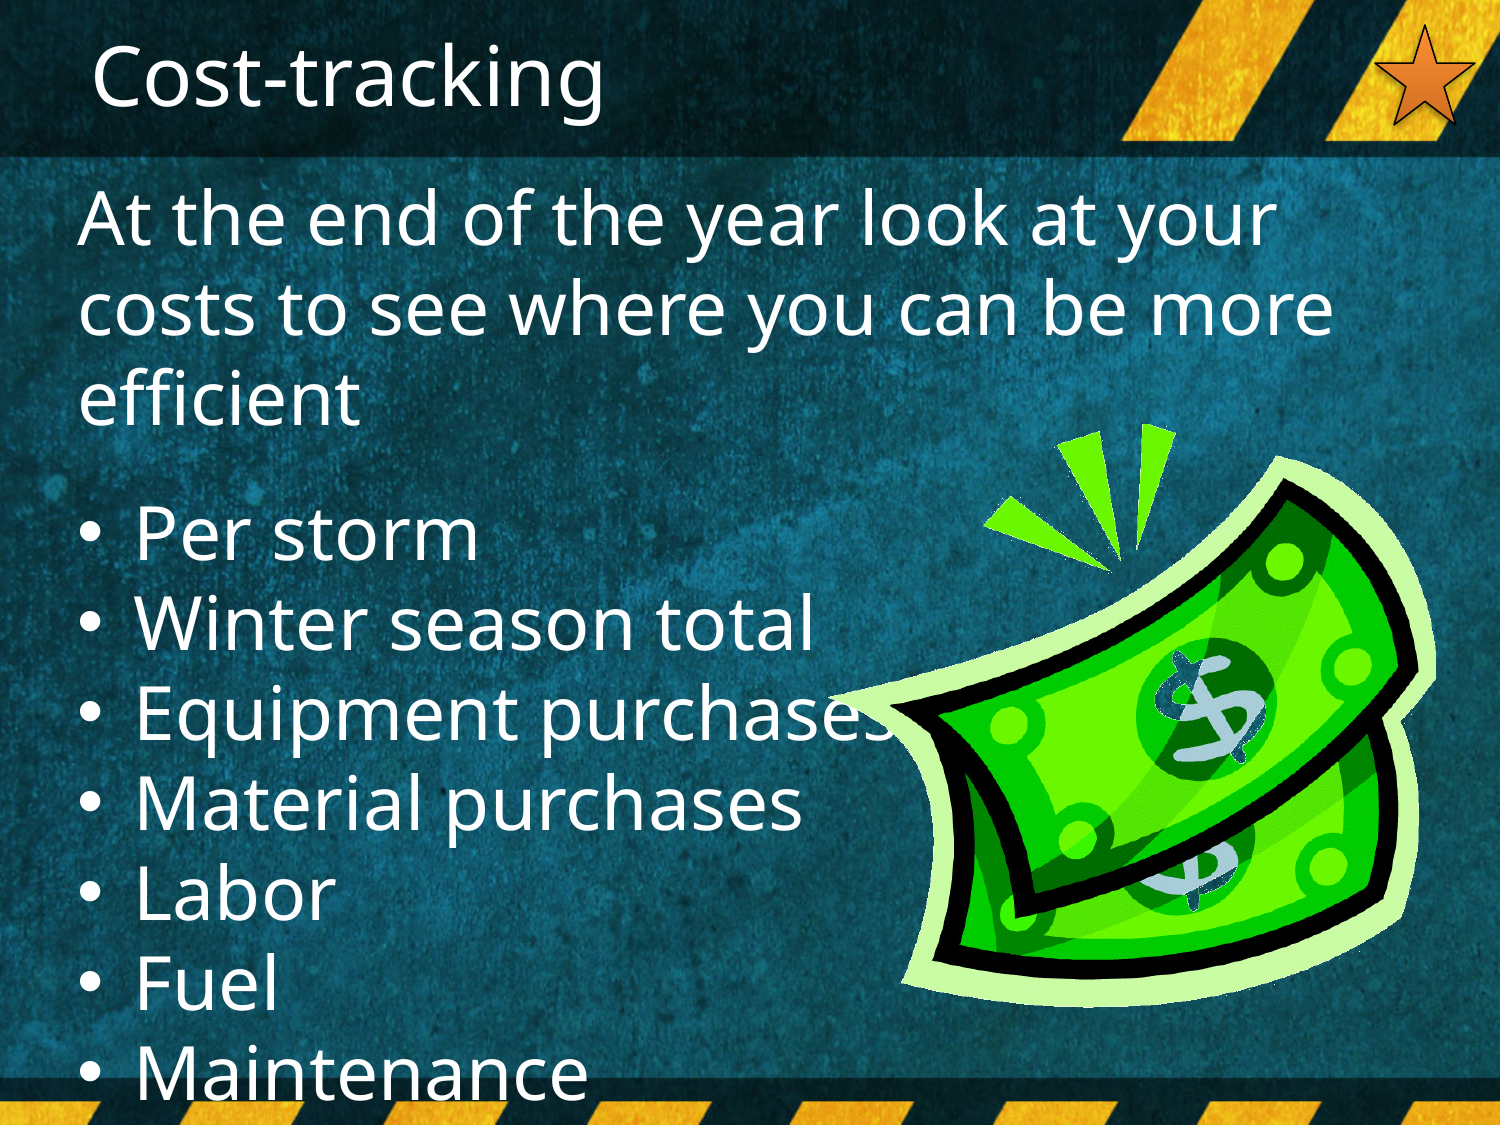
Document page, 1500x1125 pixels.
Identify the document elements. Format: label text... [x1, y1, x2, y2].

picture [824, 424, 1437, 1011]
text_box [1374, 24, 1476, 126]
title Cost-tracking [75, 0, 1425, 146]
picture [0, 0, 1500, 1125]
list At the end of the year look at your costs to see where you can be more efficient Per storm Winter season total Equipment purchases Material purchases Labor Fuel Maintenance [62, 162, 1450, 1125]
